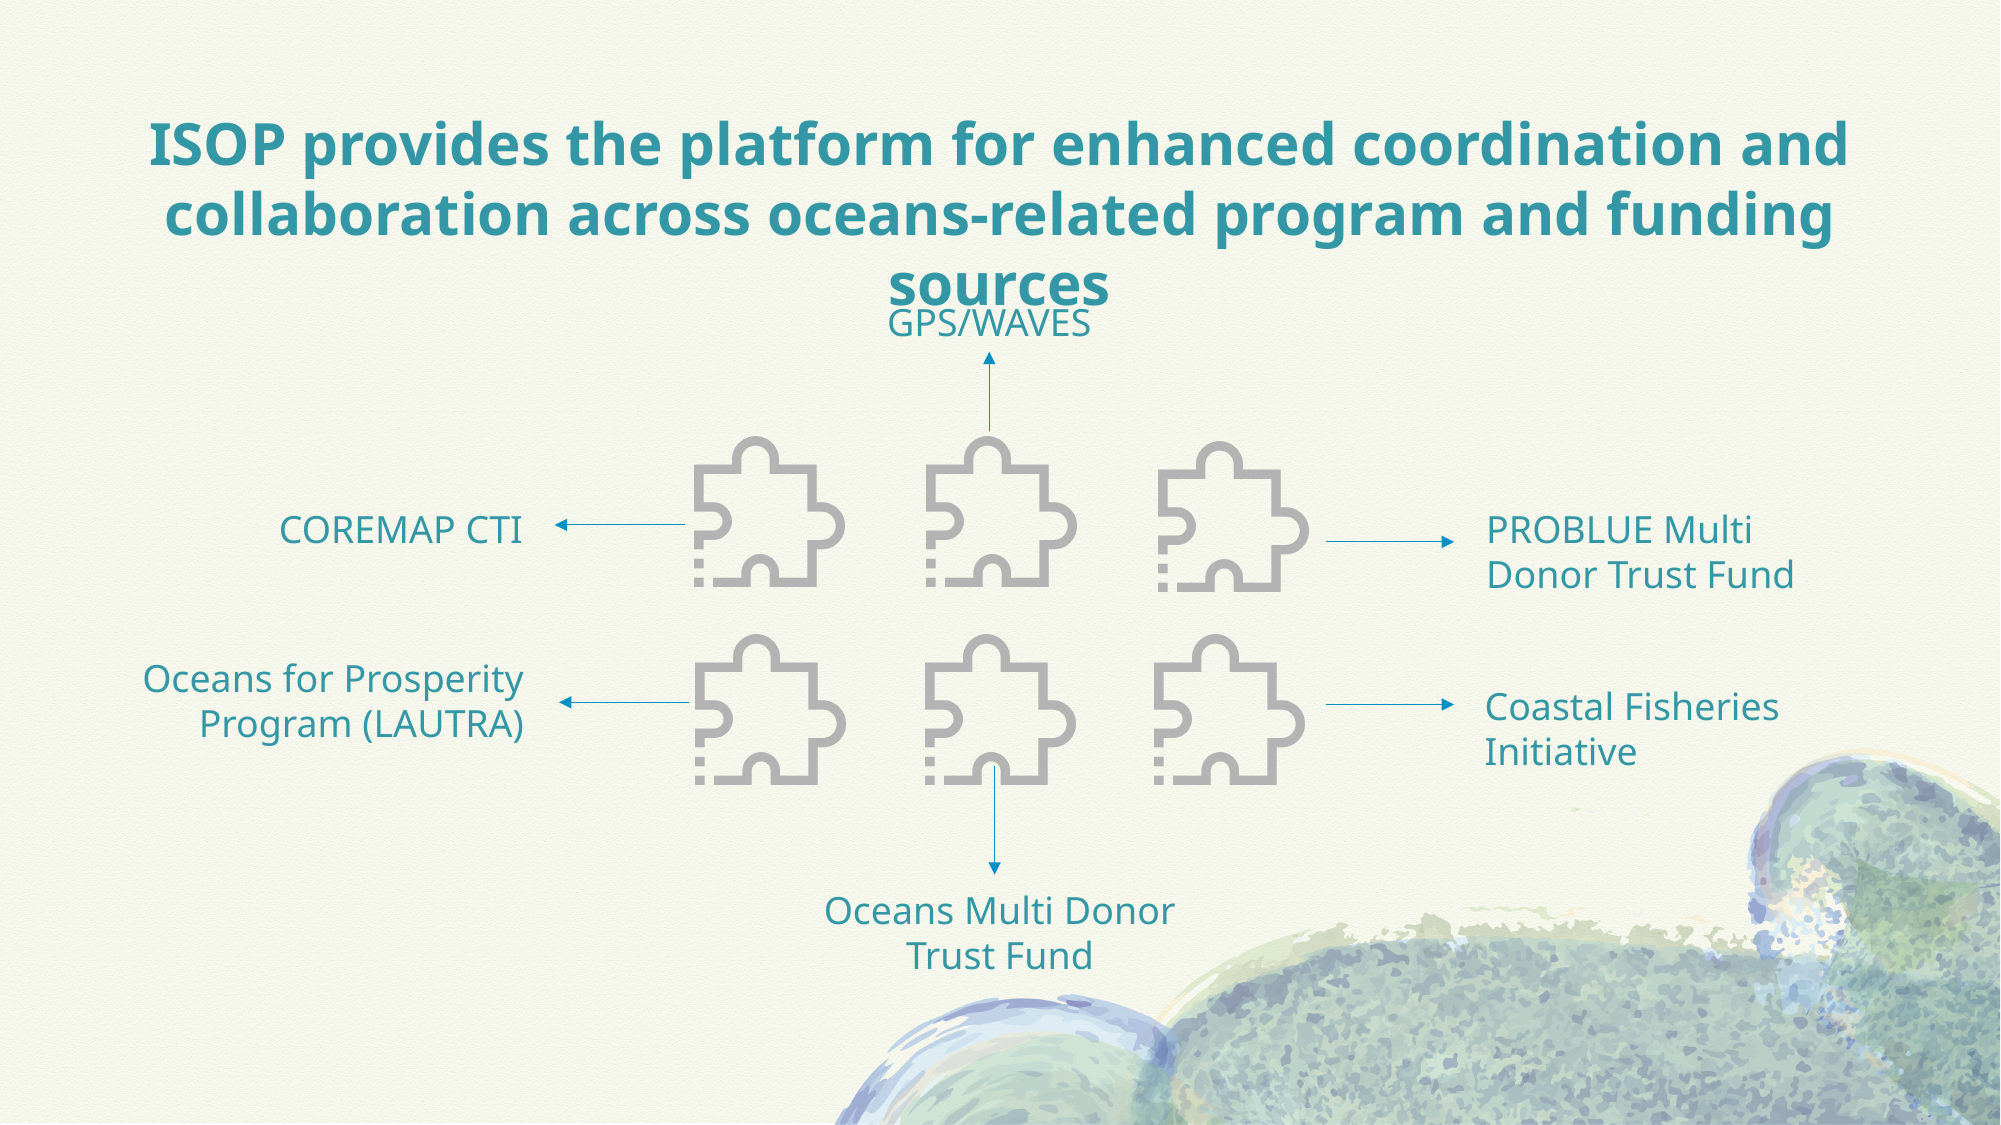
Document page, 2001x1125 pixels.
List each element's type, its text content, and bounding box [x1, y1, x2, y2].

text_box COREMAP CTI [9, 498, 538, 598]
text_box GPS/WAVES [788, 291, 1190, 352]
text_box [694, 436, 1309, 785]
text_box ISOP provides the platform for enhanced coordination and collaboration across oceans-related program and funding sources [100, 99, 1900, 284]
text_box Coastal Fisheries Initiative [1469, 675, 1872, 753]
text_box PROBLUE Multi Donor Trust Fund [1471, 498, 1873, 644]
text_box Oceans for Prosperity Program (LAUTRA) [74, 647, 540, 792]
text_box Oceans Multi Donor Trust Fund [799, 879, 1201, 1015]
picture [0, 0, 2001, 1125]
